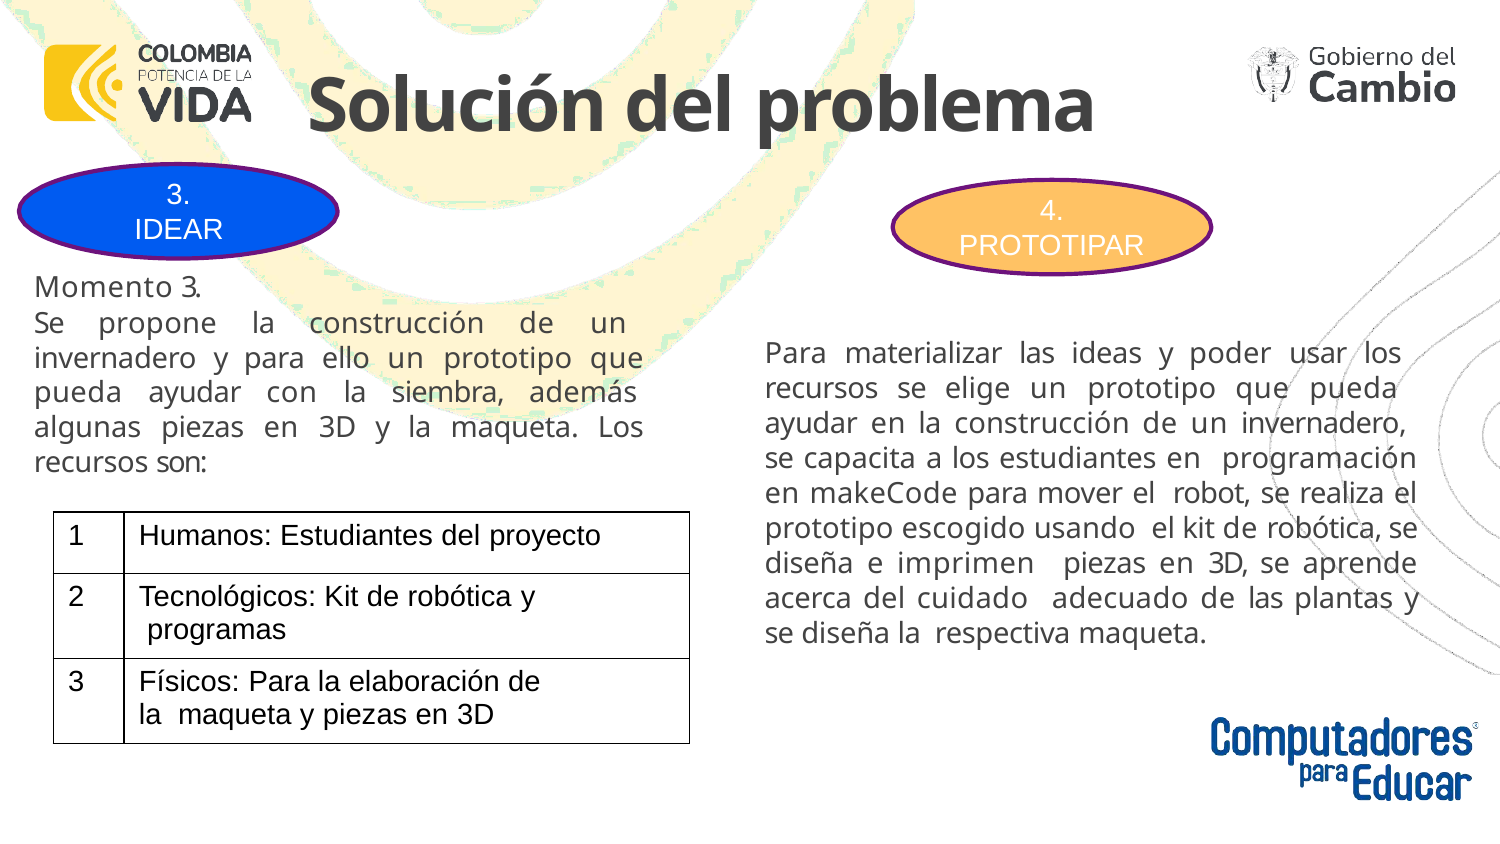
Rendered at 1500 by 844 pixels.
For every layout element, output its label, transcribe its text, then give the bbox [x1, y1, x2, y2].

table_header 1 [54, 513, 123, 573]
text_box 3. IDEAR Momento 3. Se propone la construcción de un invernadero y para ello un prototipo que pueda ayudar con la siembra, además algunas piezas en 3D y la maqueta. Los recursos son: [31, 173, 664, 479]
table_cell 3 [54, 659, 123, 743]
picture [0, 0, 915, 422]
title Solución del problema [305, 54, 1194, 198]
table_header Humanos: Estudiantes del proyecto [125, 513, 689, 573]
picture [1269, 170, 1500, 675]
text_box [43, 44, 123, 122]
table_cell Físicos: Para la elaboración de la maqueta y piezas en 3D [125, 659, 689, 743]
table_cell Tecnológicos: Kit de robótica y programas [125, 574, 689, 658]
text_box [138, 44, 252, 122]
text_box [1211, 717, 1479, 801]
picture [664, 198, 915, 422]
text_box Para materializar las ideas y poder usar los recursos se elige un prototipo que pueda ayudar en la construcción de un invernadero, se capacita a los estudiantes en programación en makeCode para mover el robot, se realiza el prototipo escogido usando el kit de robótica, se diseña e imprimen piezas en 3D, se aprende acerca del cuidado adecuado de las plantas y se diseña la respectiva maqueta. [762, 332, 1419, 650]
table_cell 2 [54, 574, 123, 658]
text_box [1309, 47, 1456, 102]
text_box [1247, 47, 1299, 102]
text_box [16, 161, 340, 261]
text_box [890, 177, 1214, 277]
